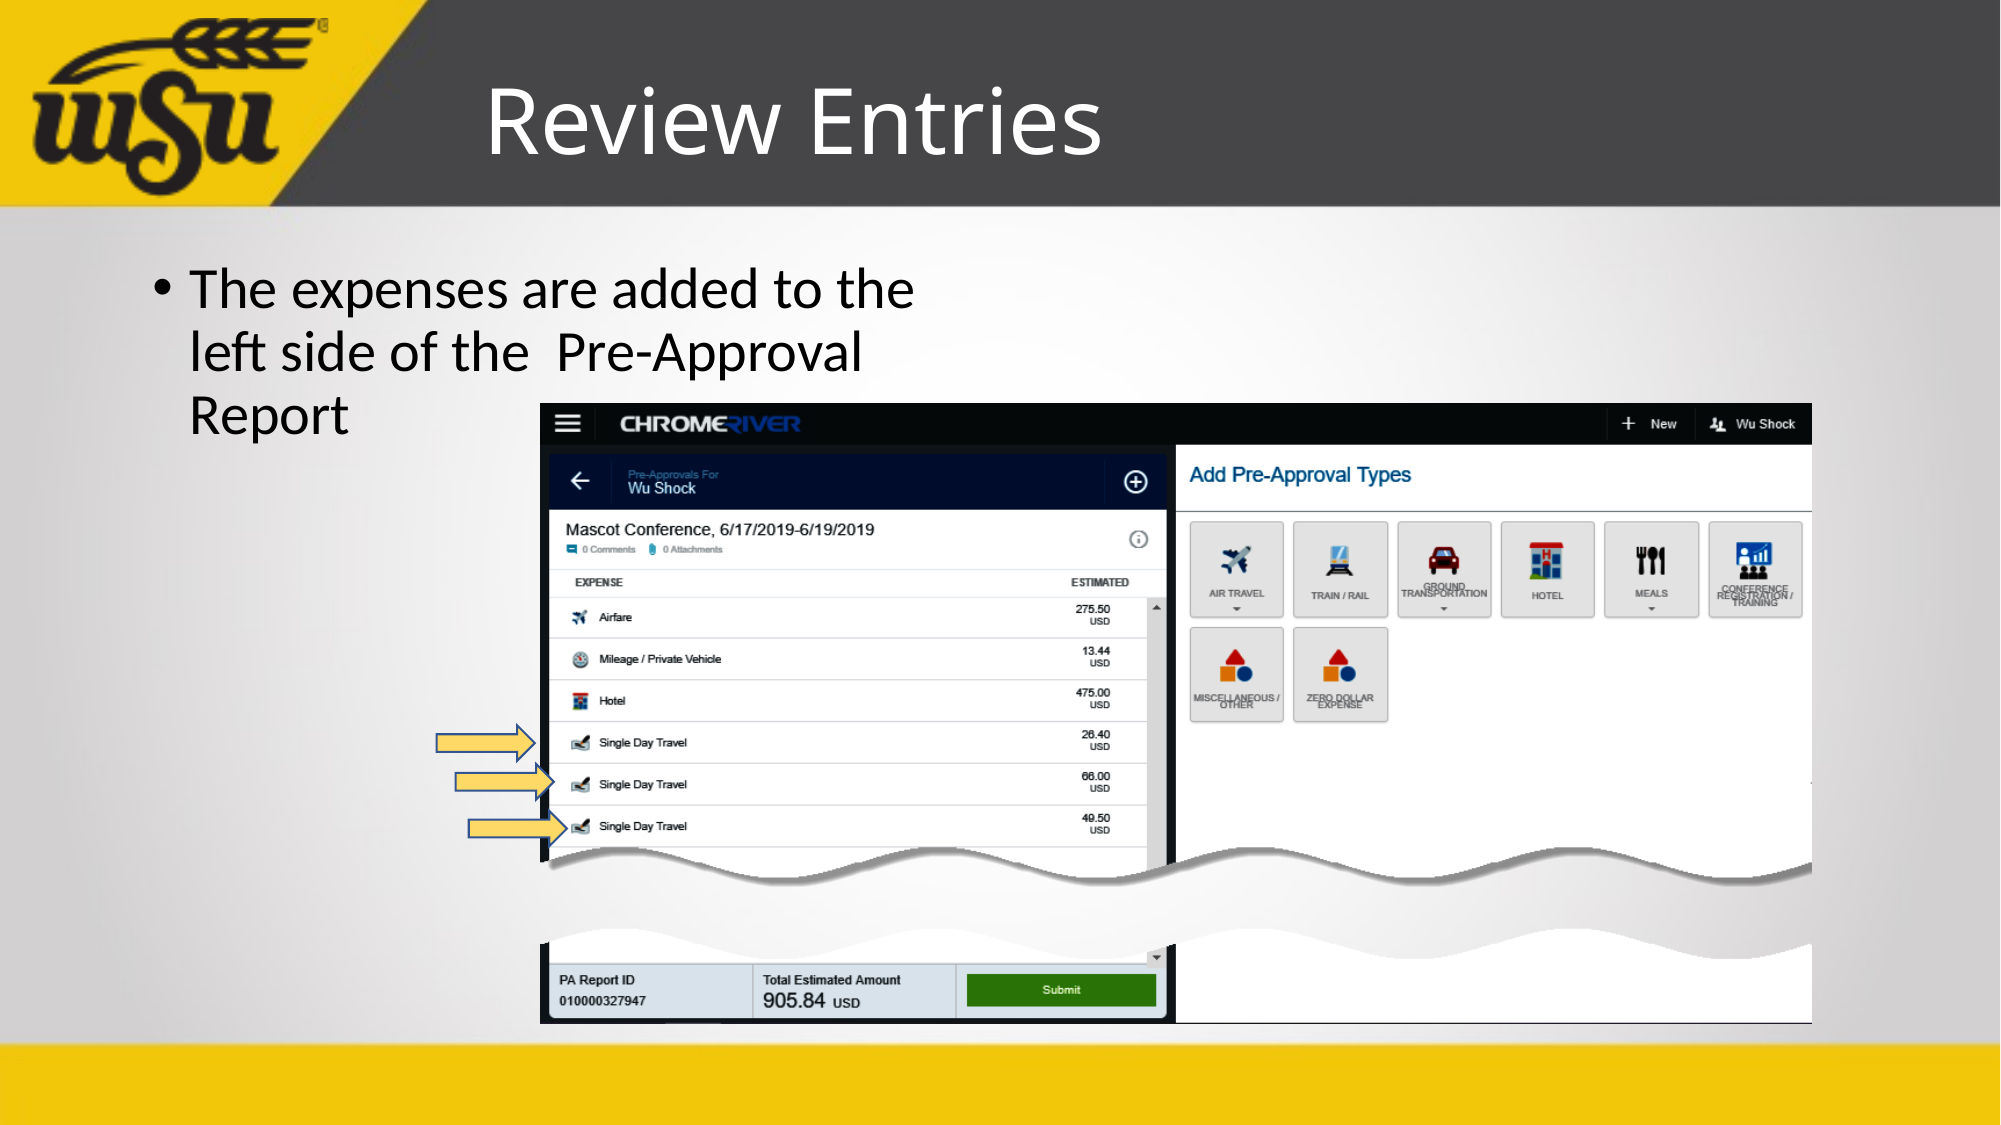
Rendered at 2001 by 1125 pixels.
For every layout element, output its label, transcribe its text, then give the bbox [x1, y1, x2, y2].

text_box [435, 722, 537, 764]
text_box [454, 761, 540, 802]
list The expenses are added to the left side of the Pre-Approval Report [137, 250, 933, 534]
title Review Entries [468, 46, 1864, 204]
picture [540, 403, 1812, 1024]
text_box [467, 818, 540, 839]
